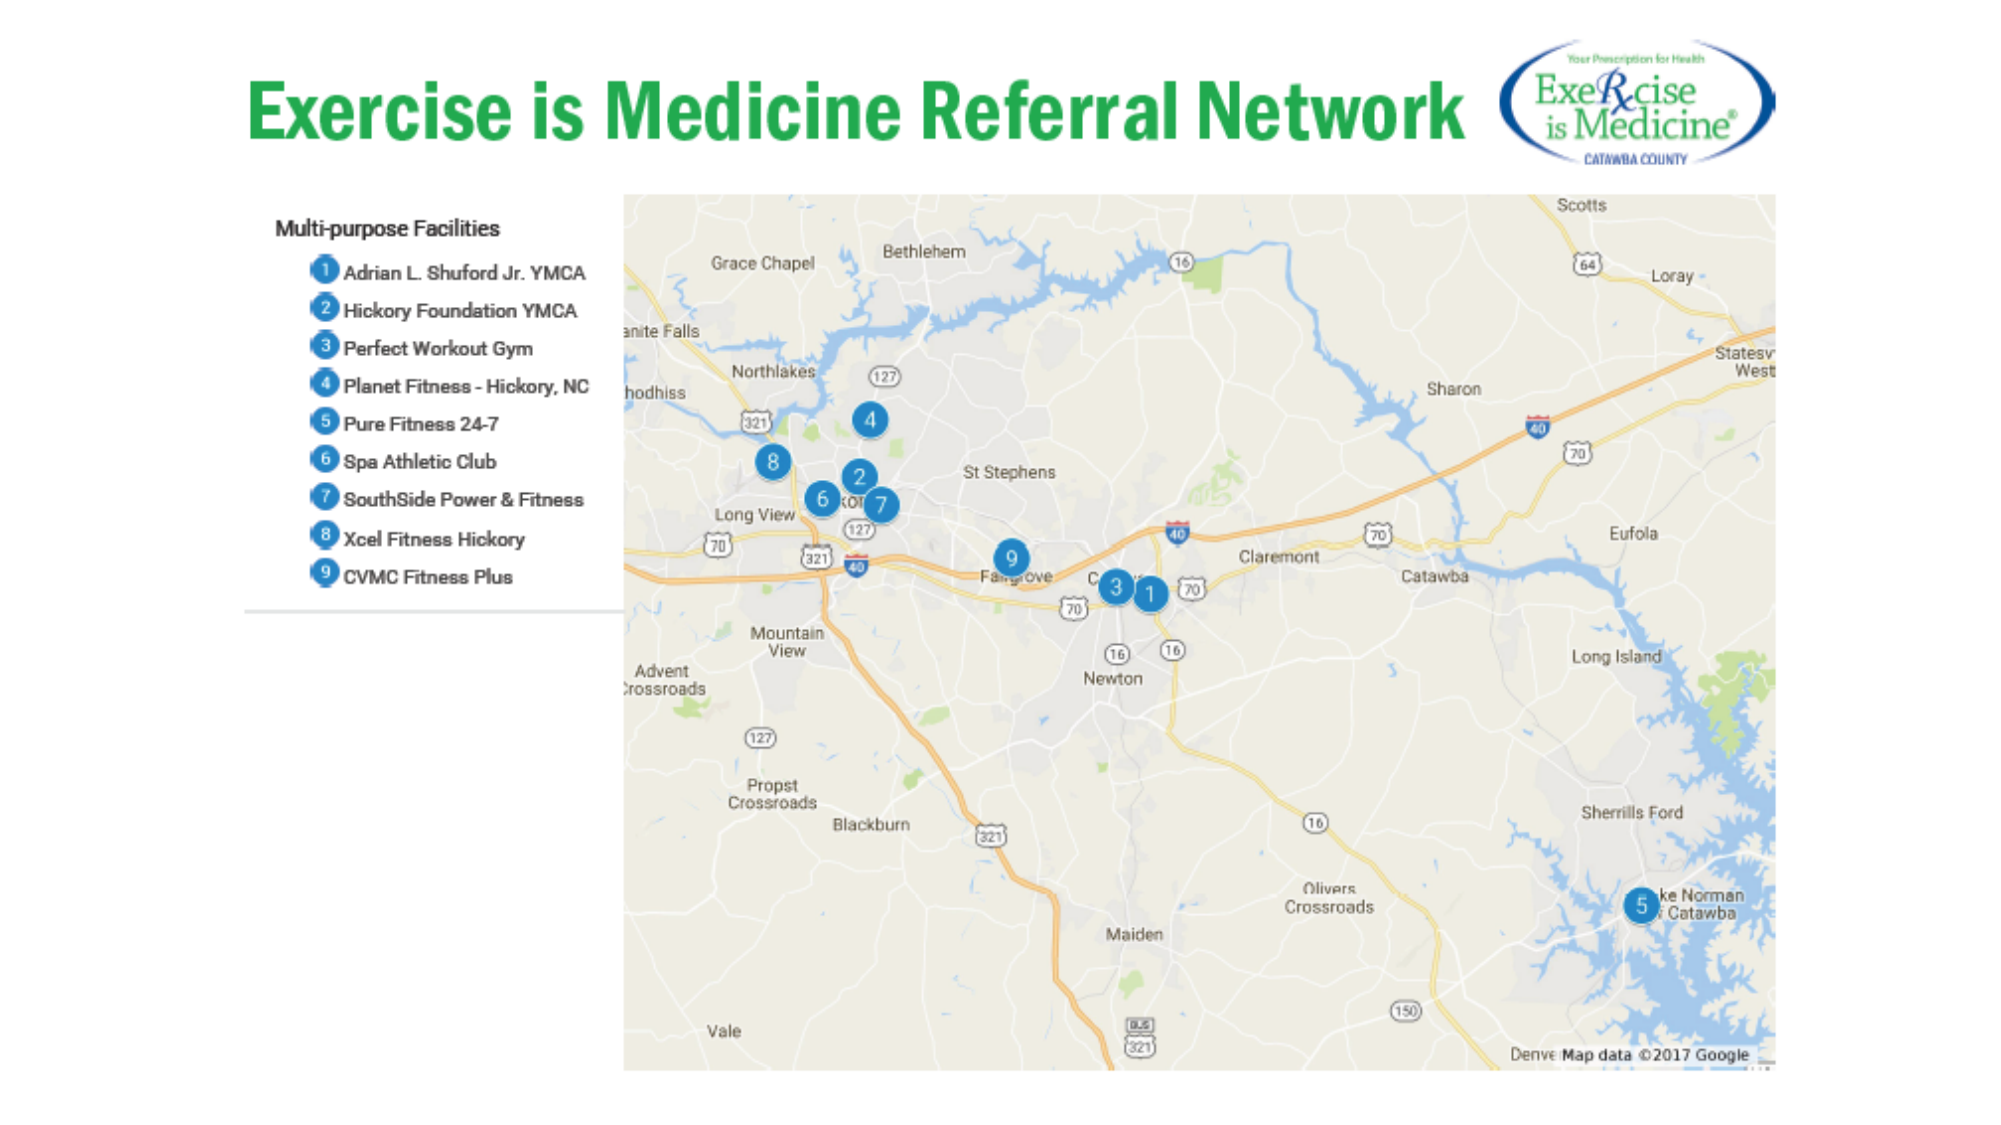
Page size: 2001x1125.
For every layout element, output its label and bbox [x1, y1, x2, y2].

picture [239, 24, 1794, 1093]
